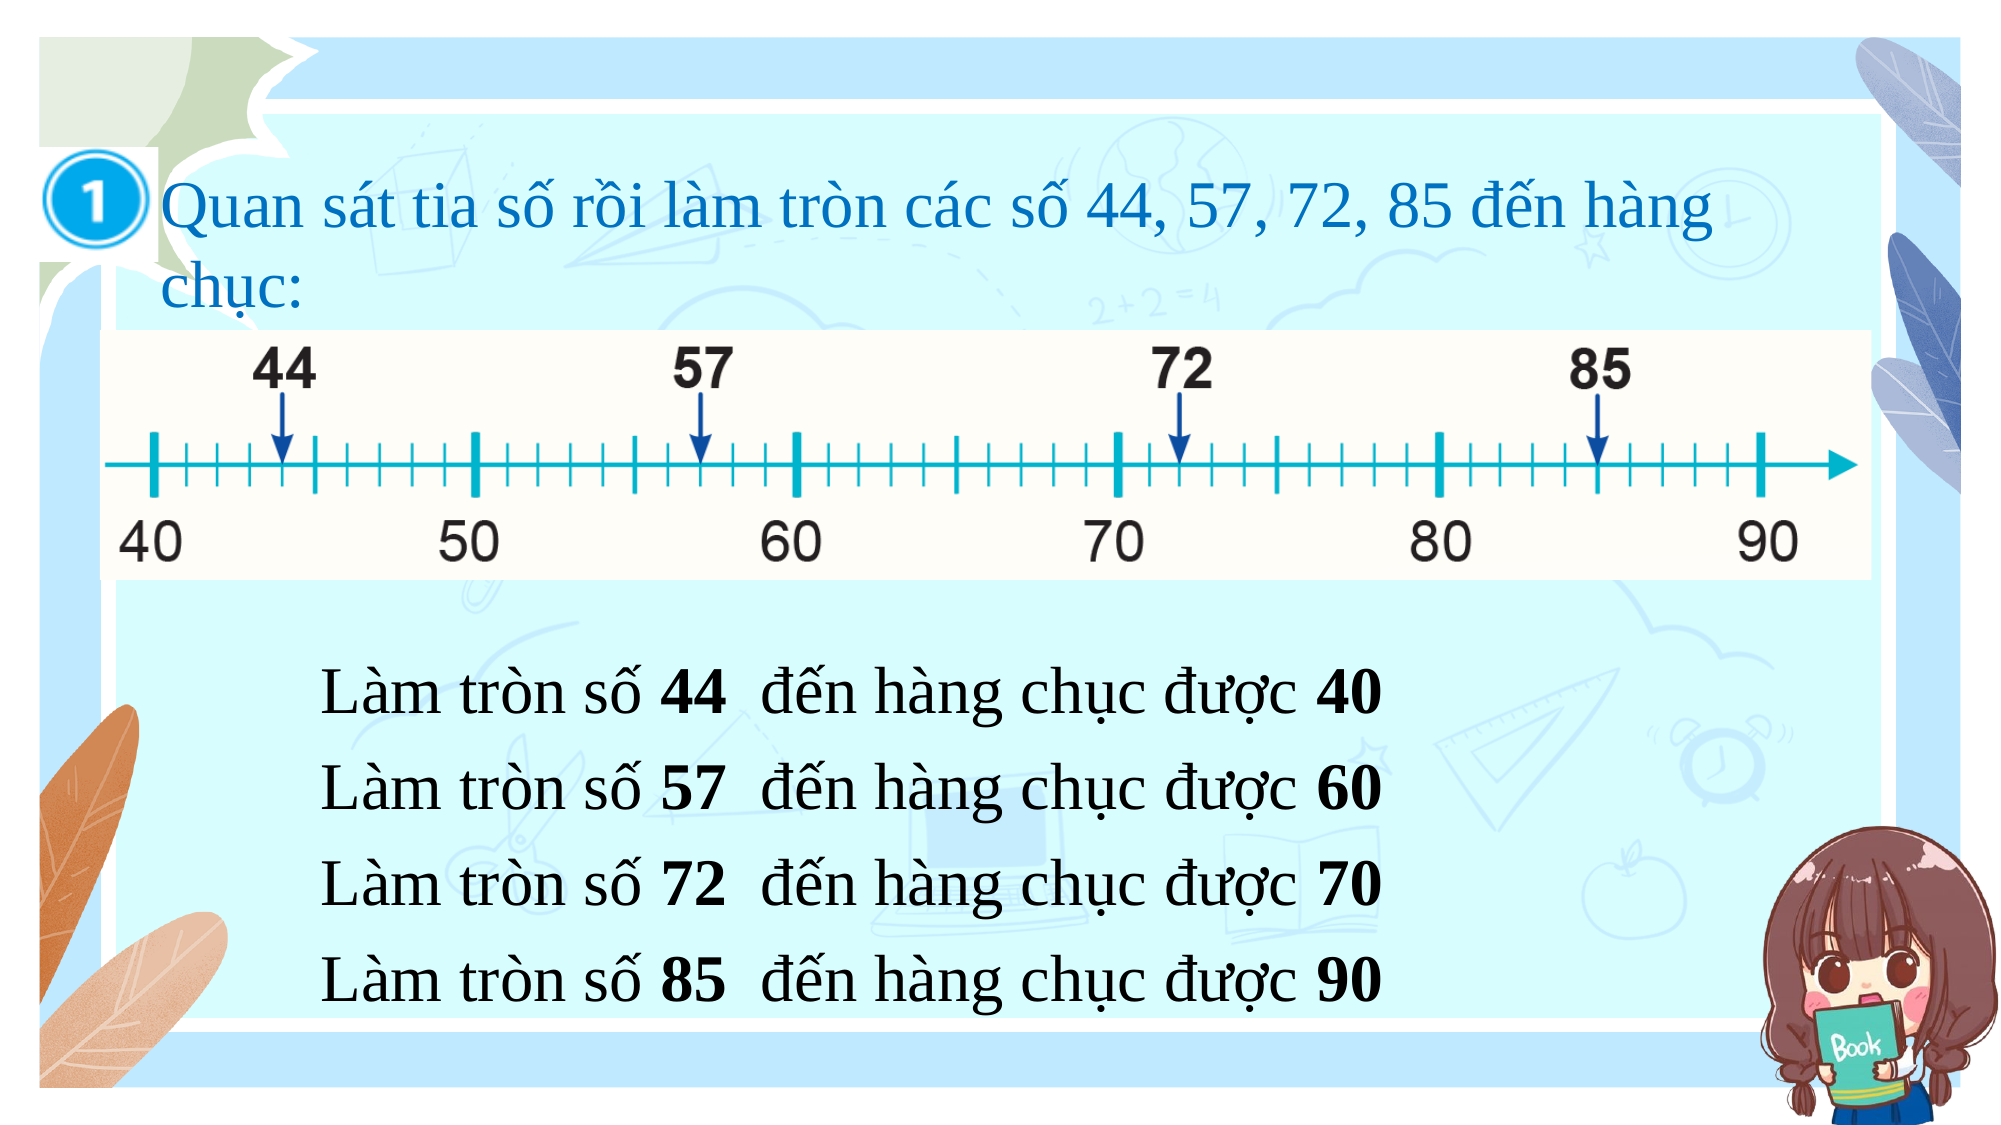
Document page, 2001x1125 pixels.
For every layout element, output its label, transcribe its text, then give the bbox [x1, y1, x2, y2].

text_box Làm tròn số 44 đến hàng chục được 40 Làm tròn số 57 đến hàng chục được 60 Làm tròn số 72 đến hàng chục được 70 Làm tròn số 85 đến hàng chục được 90 [305, 623, 1666, 1022]
picture [34, 147, 159, 262]
picture [99, 93, 2001, 1125]
picture [319, 93, 1855, 161]
text_box Quan sát tia số rồi làm tròn các số 44, 57, 72, 85 đến hàng chục: [160, 161, 1873, 321]
